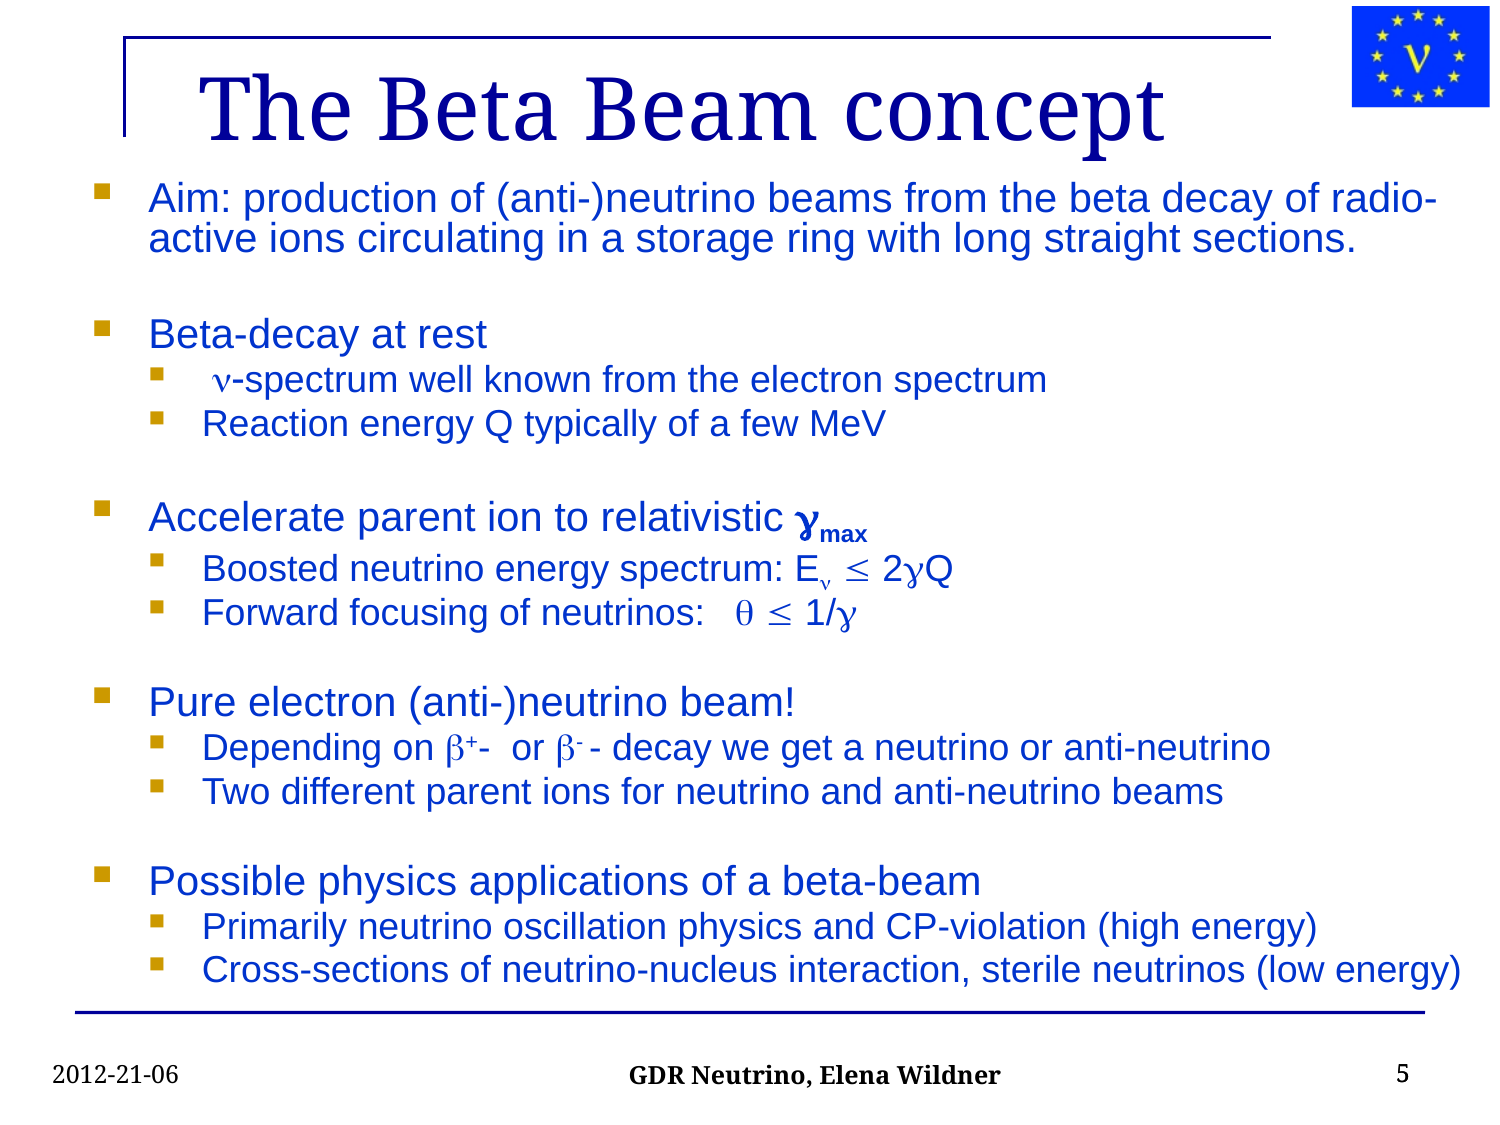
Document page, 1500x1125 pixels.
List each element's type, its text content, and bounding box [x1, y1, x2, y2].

footer GDR Neutrino, Elena Wildner [405, 1050, 1074, 1097]
text_box Aim: production of (anti-)neutrino beams from the beta decay of radio-active ions circulating in a storage ring with long straight sections. Beta-decay at rest n-spectrum well known from the electron spectrum Reaction energy Q typically of a few MeV Accelerate parent ion to relativistic gmax Boosted neutrino energy spectrum: En  2gQ Forward focusing of neutrinos:   1/g Pure electron (anti-)neutrino beam! Depending on b+- or b- - decay we get a neutrino or anti-neutrino Two different parent ions for neutrino and anti-neutrino beams Possible physics applications of a beta-beam Primarily neutrino oscillation physics and CP-violation (high energy) Cross-sections of neutrino-nucleus interaction, sterile neutrinos (low energy) [77, 172, 1500, 957]
text_box 5 [1074, 1024, 1425, 1100]
title The Beta Beam concept [183, 45, 1341, 172]
picture [1351, 6, 1490, 108]
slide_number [36, 1020, 388, 1097]
